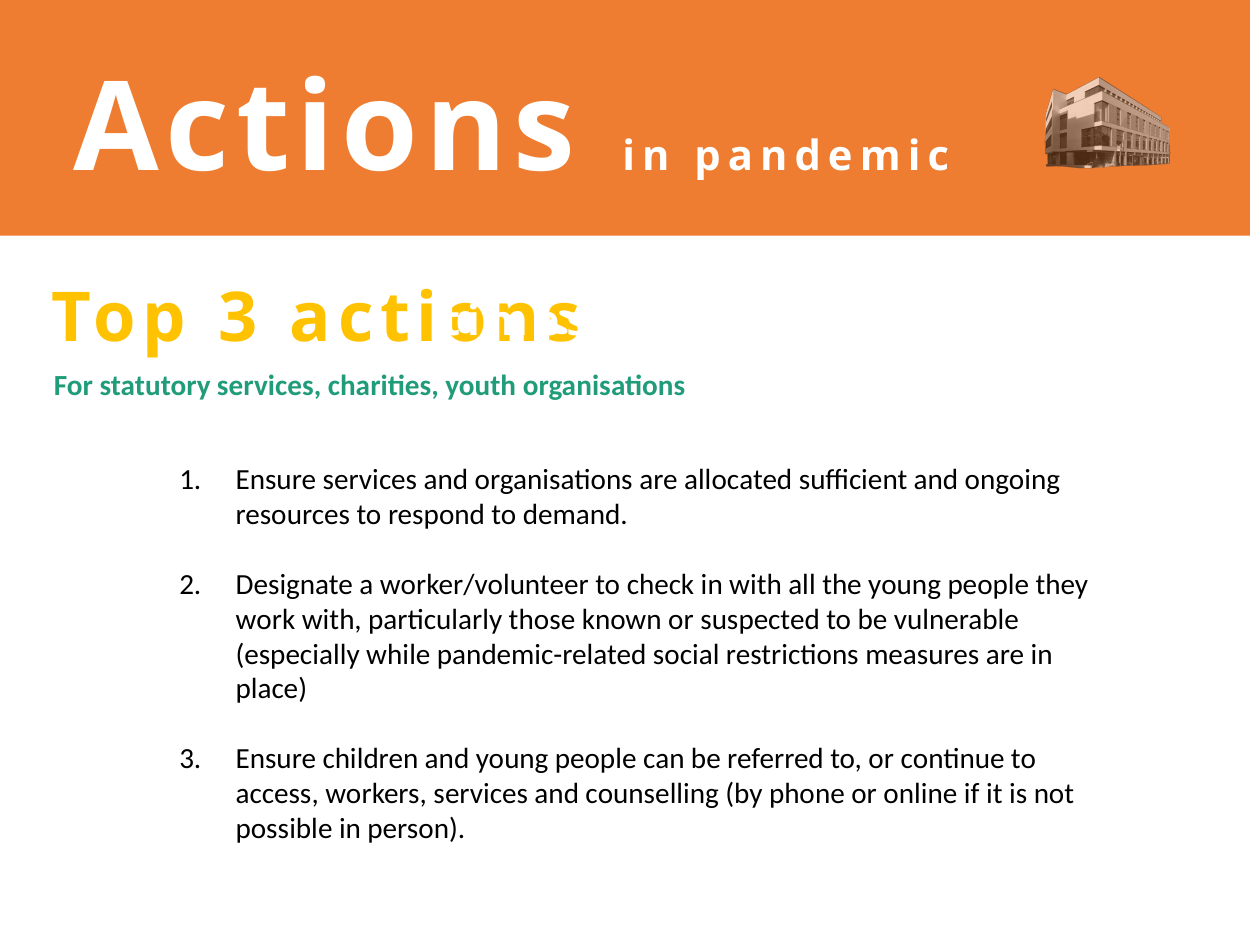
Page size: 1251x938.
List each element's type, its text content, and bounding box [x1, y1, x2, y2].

text_box Top 3 actions [51, 265, 1234, 347]
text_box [0, 0, 1250, 236]
text_box For statutory services, charities, youth organisations [53, 363, 1196, 398]
text_box Ensure services and organisations are allocated sufficient and ongoing resources to respond to demand. Designate a worker/volunteer to check in with all the young people they work with, particularly those known or suspected to be vulnerable (especially while pandemic-related social restrictions measures are in place) Ensure children and young people can be referred to, or continue to access, workers, services and counselling (by phone or online if it is not possible in person). [179, 457, 1106, 832]
picture [1038, 55, 1174, 190]
